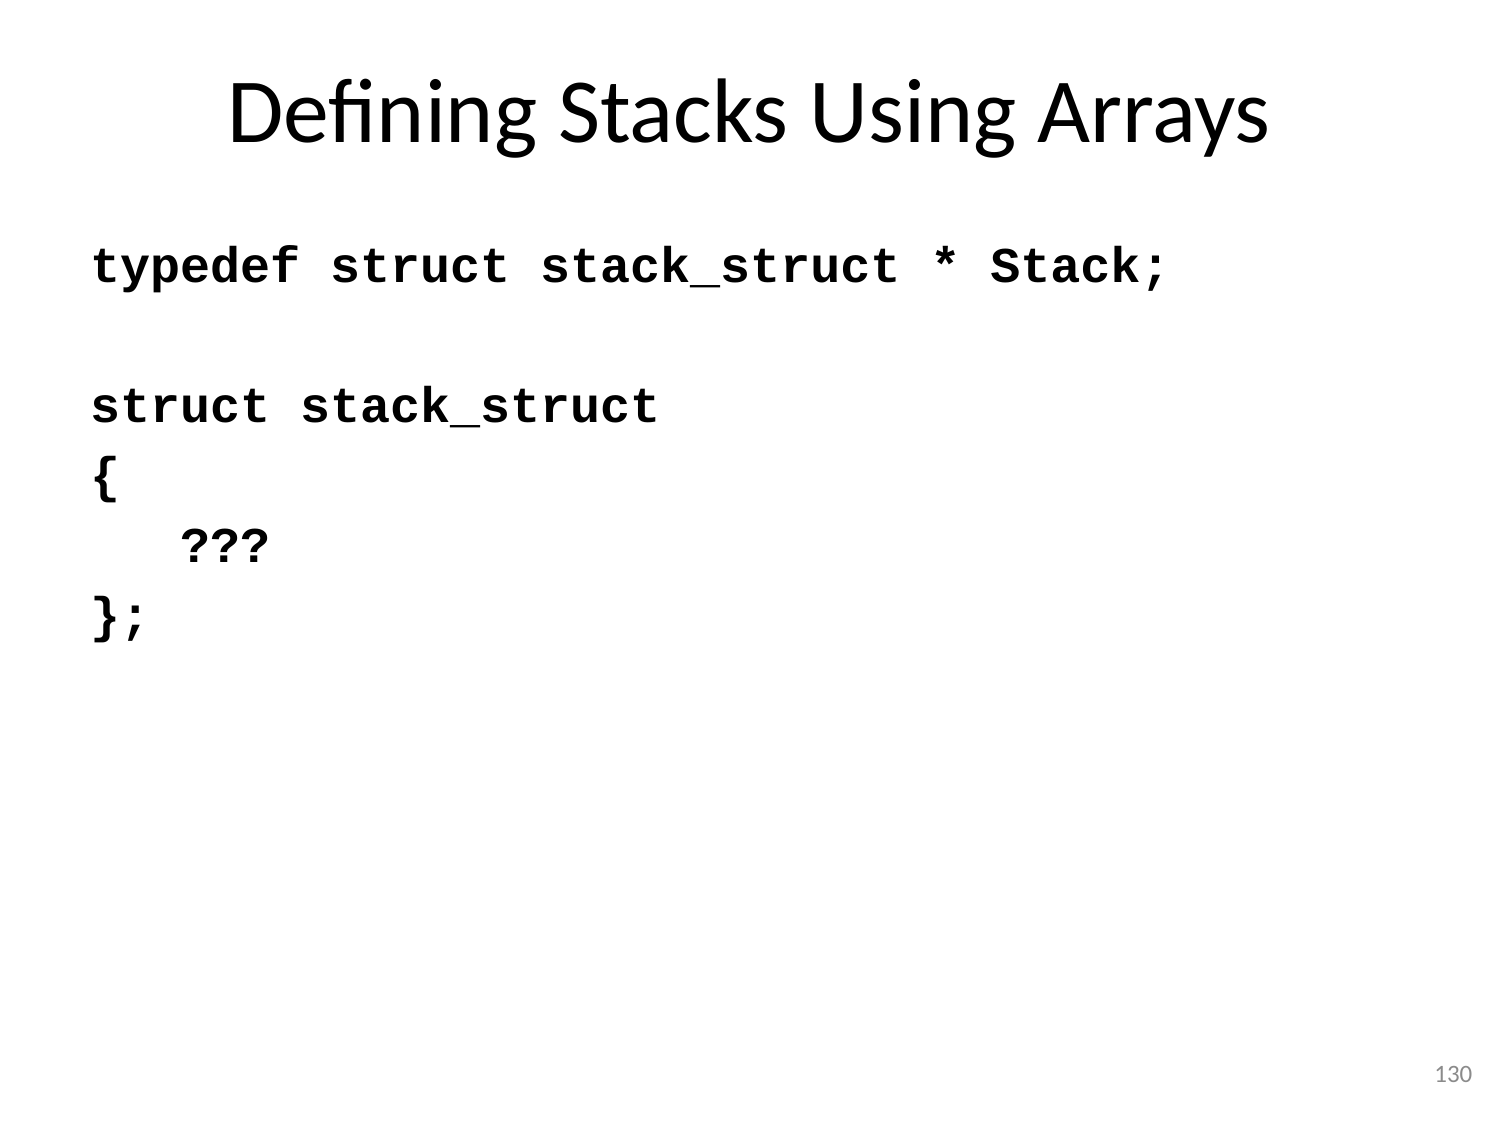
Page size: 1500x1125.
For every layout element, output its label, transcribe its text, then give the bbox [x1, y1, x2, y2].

title Defining Stacks Using Arrays [75, 12, 1425, 200]
list typedef struct stack_struct * Stack; struct stack_struct { ??? }; [75, 224, 1425, 1050]
slide_number 130 [1137, 1042, 1488, 1103]
